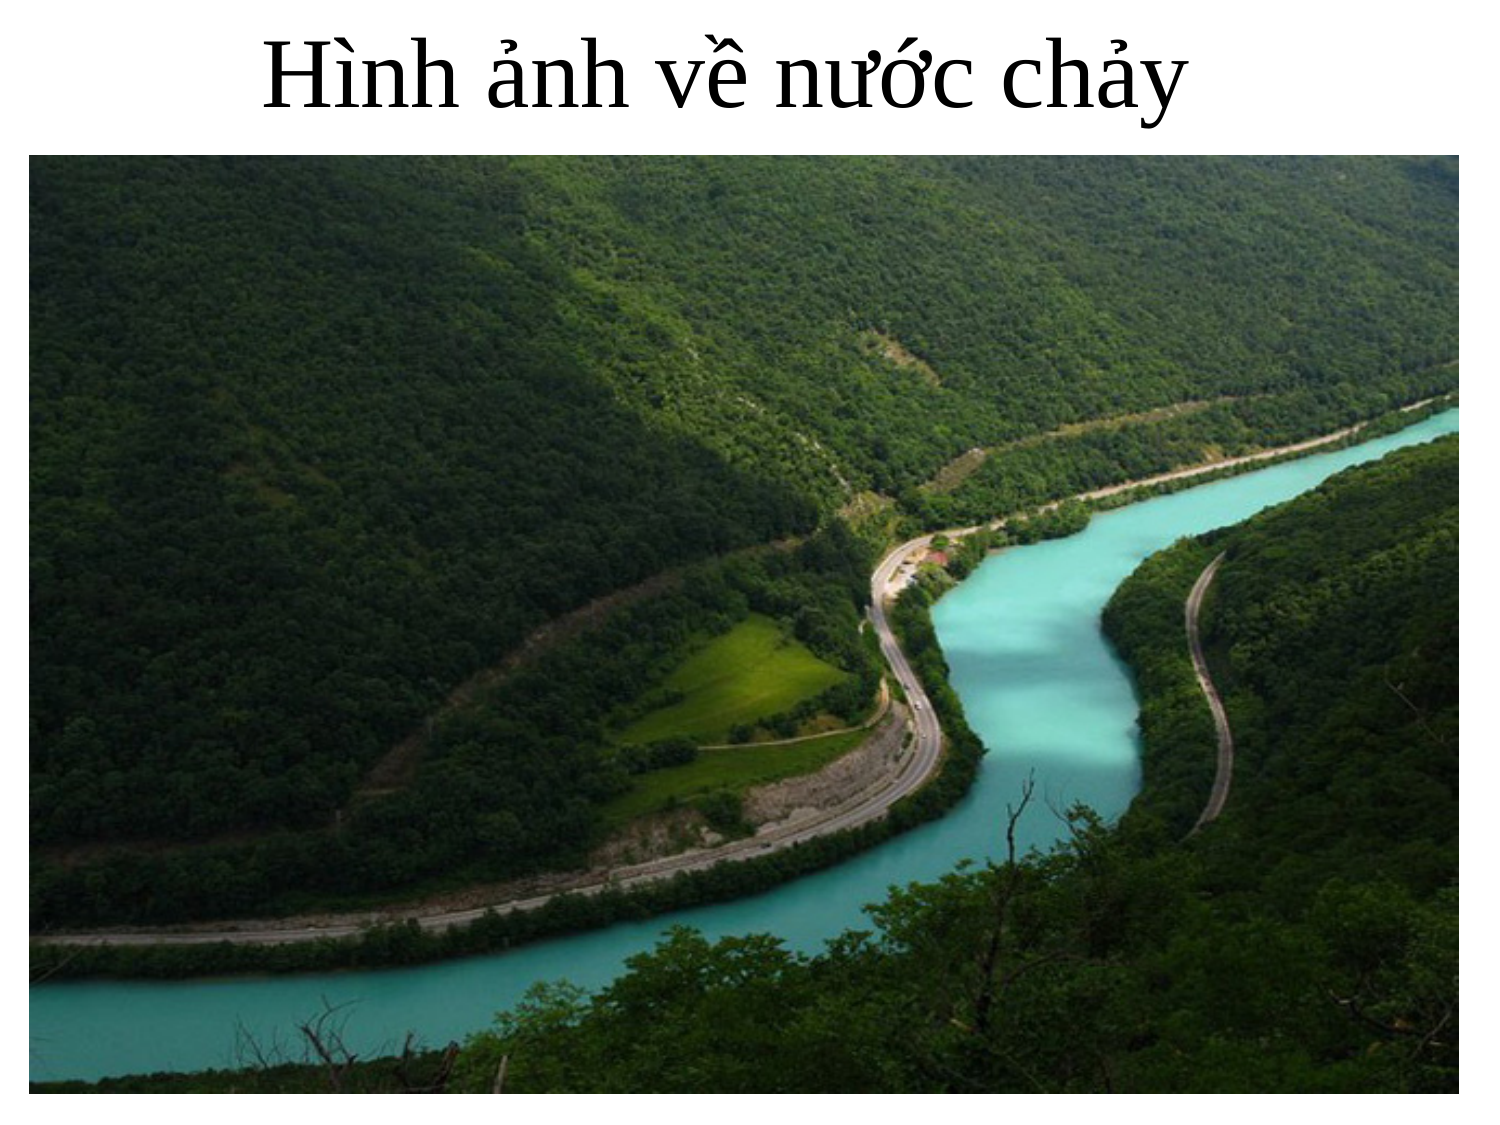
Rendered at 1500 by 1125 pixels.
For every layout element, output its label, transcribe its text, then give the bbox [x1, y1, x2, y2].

picture [29, 155, 1459, 1095]
text_box Hình ảnh về nước chảy [246, 0, 1459, 135]
